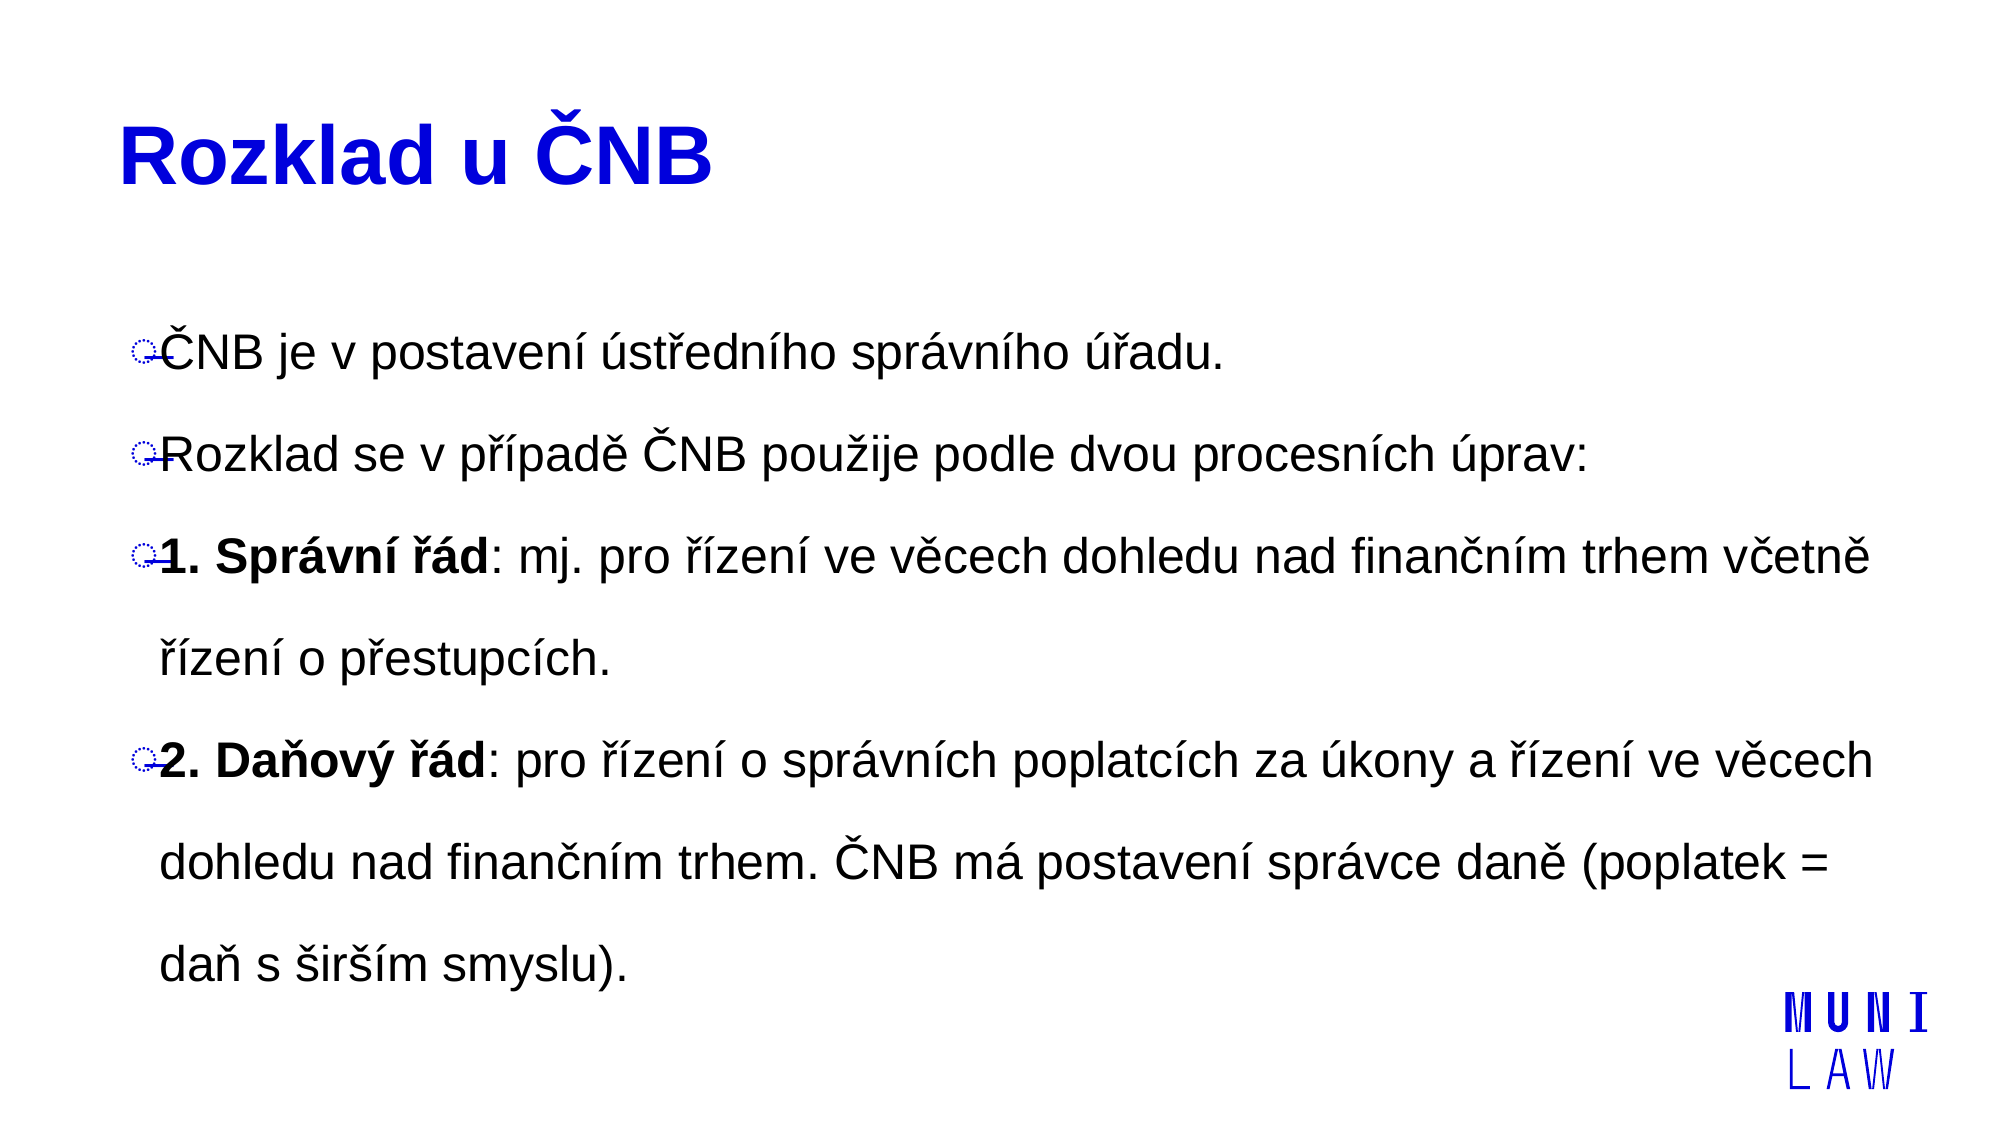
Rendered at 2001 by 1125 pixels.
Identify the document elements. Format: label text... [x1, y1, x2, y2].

title Rozklad u ČNB [118, 118, 1883, 193]
list ČNB je v postavení ústředního správního úřadu. Rozklad se v případě ČNB použije podle dvou procesních úprav: 1. Správní řád: mj. pro řízení ve věcech dohledu nad finančním trhem včetně řízení o přestupcích. 2. Daňový řád: pro řízení o správních poplatcích za úkony a řízení ve věcech dohledu nad finančním trhem. ČNB má postavení správce daně (poplatek = daň s širším smyslu). [118, 277, 1883, 957]
